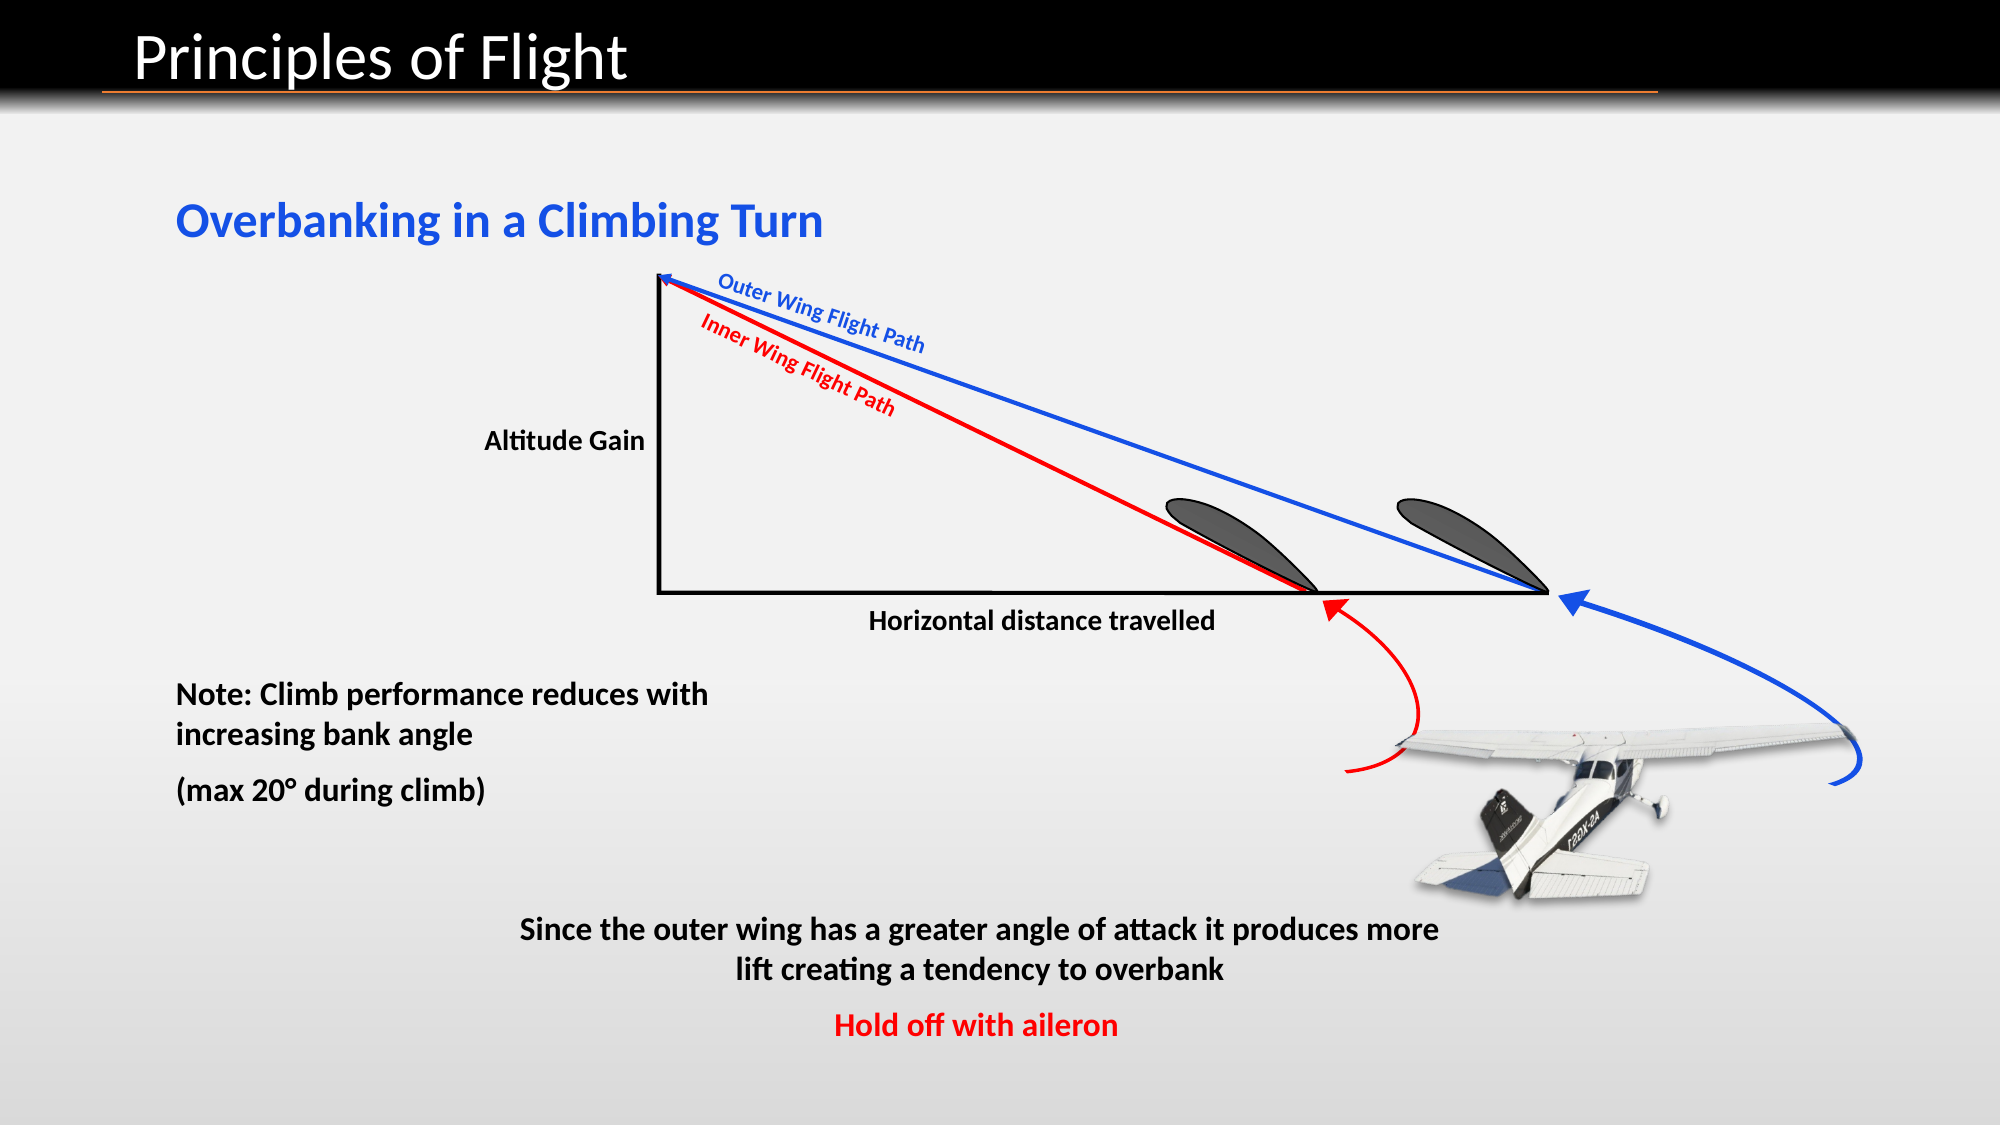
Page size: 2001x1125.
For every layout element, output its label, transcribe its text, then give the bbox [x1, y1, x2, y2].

text_box Principles of Flight [118, 93, 1658, 101]
text_box Overbanking in a Climbing Turn [161, 179, 1232, 255]
text_box Horizontal distance travelled [854, 593, 1530, 643]
text_box Inner Wing Flight Path [681, 293, 1004, 477]
text_box [1396, 498, 1550, 593]
text_box Since the outer wing has a greater angle of attack it produces more lift creating a tendency to overbank Hold off with aileron [493, 899, 1468, 1051]
text_box Principles of Flight [118, 5, 1658, 91]
text_box [1556, 587, 1668, 633]
text_box [1342, 767, 1359, 775]
text_box Altitude Gain [466, 414, 664, 464]
text_box [657, 273, 1532, 588]
text_box Outer Wing Flight Path [699, 291, 793, 325]
text_box [1321, 597, 1397, 656]
text_box Note: Climb performance reduces with increasing bank angle (max 20° during climb) [161, 664, 805, 816]
text_box Outer Wing Flight Path [700, 255, 1317, 493]
text_box [0, 0, 2000, 115]
picture [1360, 578, 1885, 972]
text_box [1165, 498, 1319, 593]
